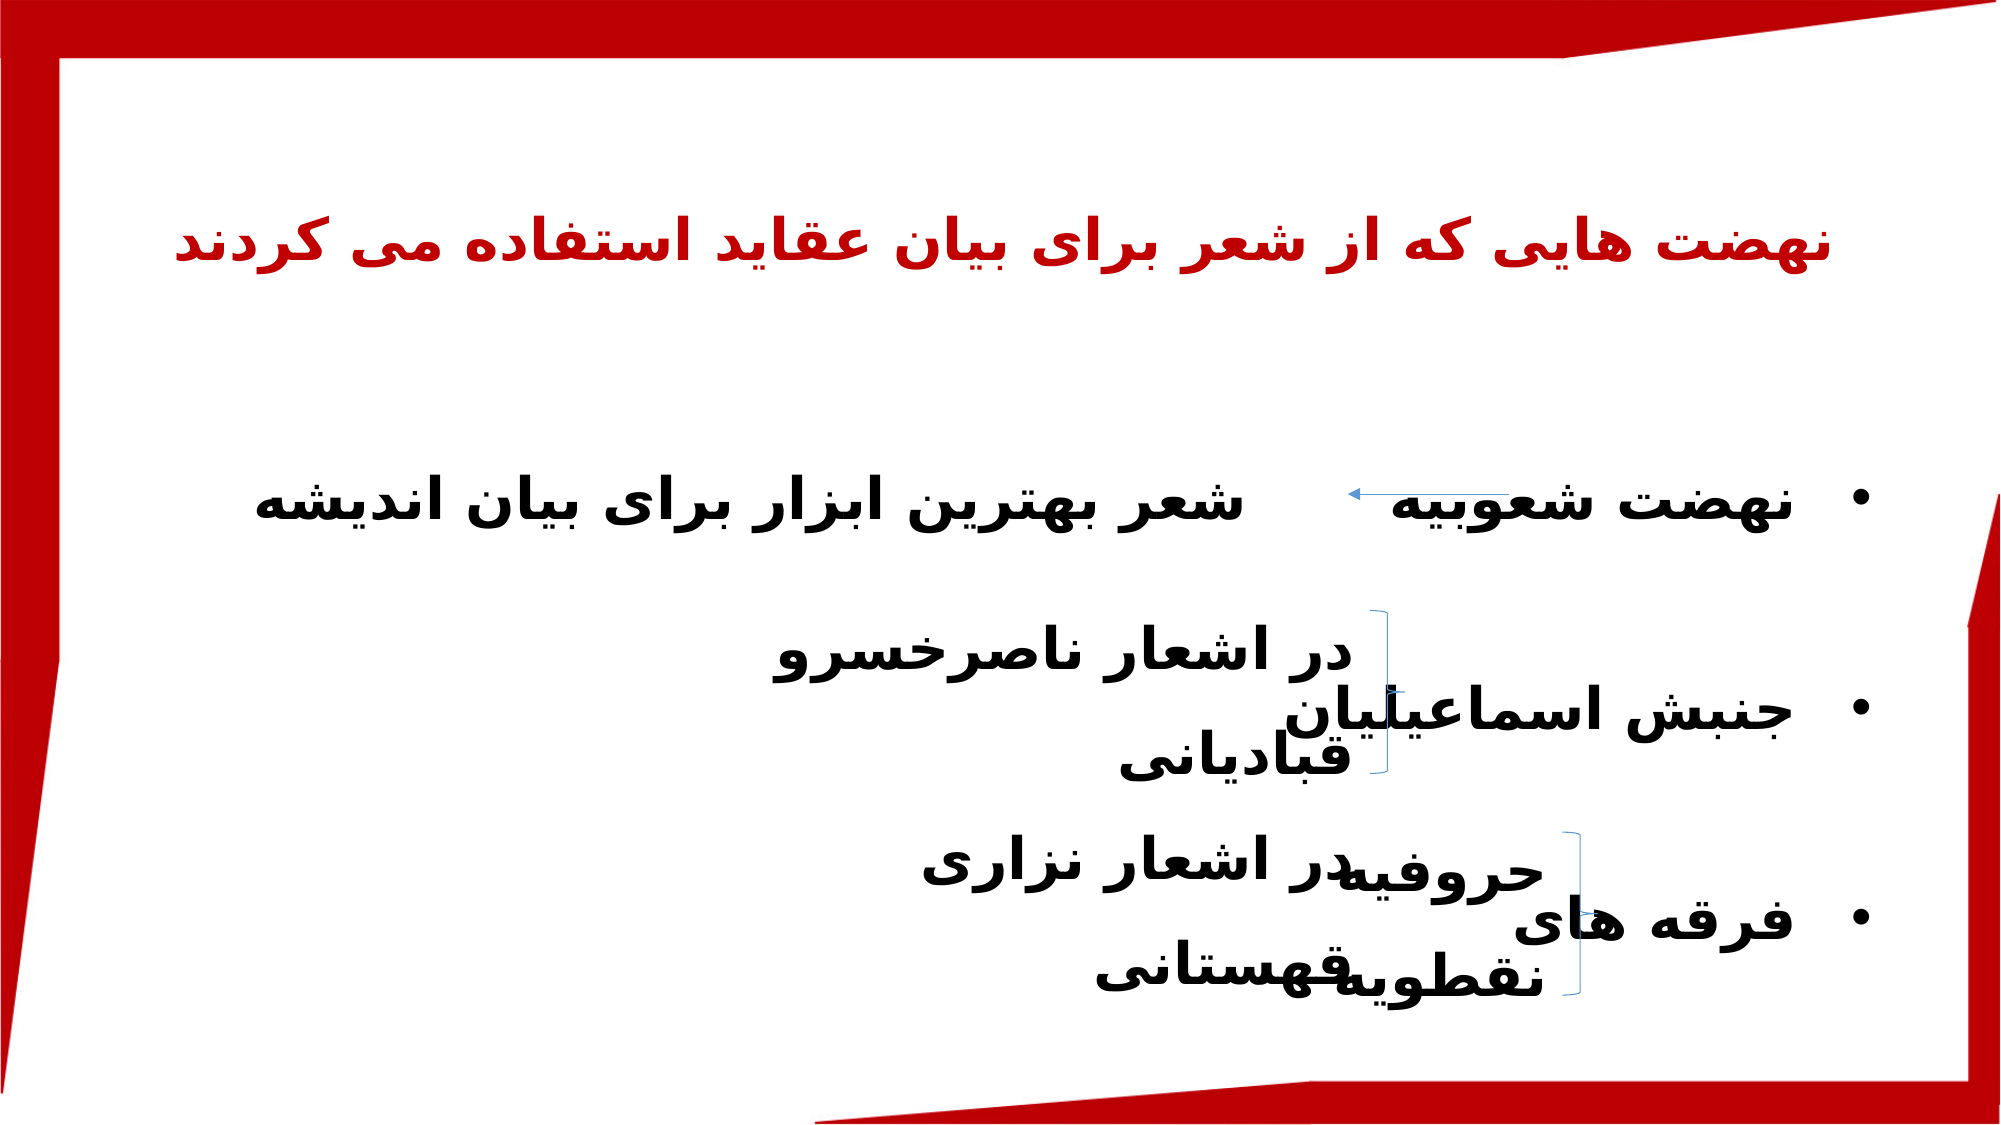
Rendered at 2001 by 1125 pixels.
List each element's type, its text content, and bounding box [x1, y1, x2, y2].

text_box در اشعار ناصرخسرو قبادیانی در اشعار نزاری قهستانی [689, 568, 1370, 1004]
text_box [1562, 831, 1598, 996]
picture [0, 0, 2001, 1125]
text_box نهضت هایی که از شعر برای بیان عقاید استفاده می کردند [6, 159, 2000, 280]
text_box حروفیه نقطویه [882, 790, 1563, 1016]
text_box [1369, 609, 1406, 774]
text_box نهضت شعوبیه شعر بهترین ابزار برای بیان اندیشه جنبش اسماعیلیان فرقه های [187, 419, 1887, 959]
